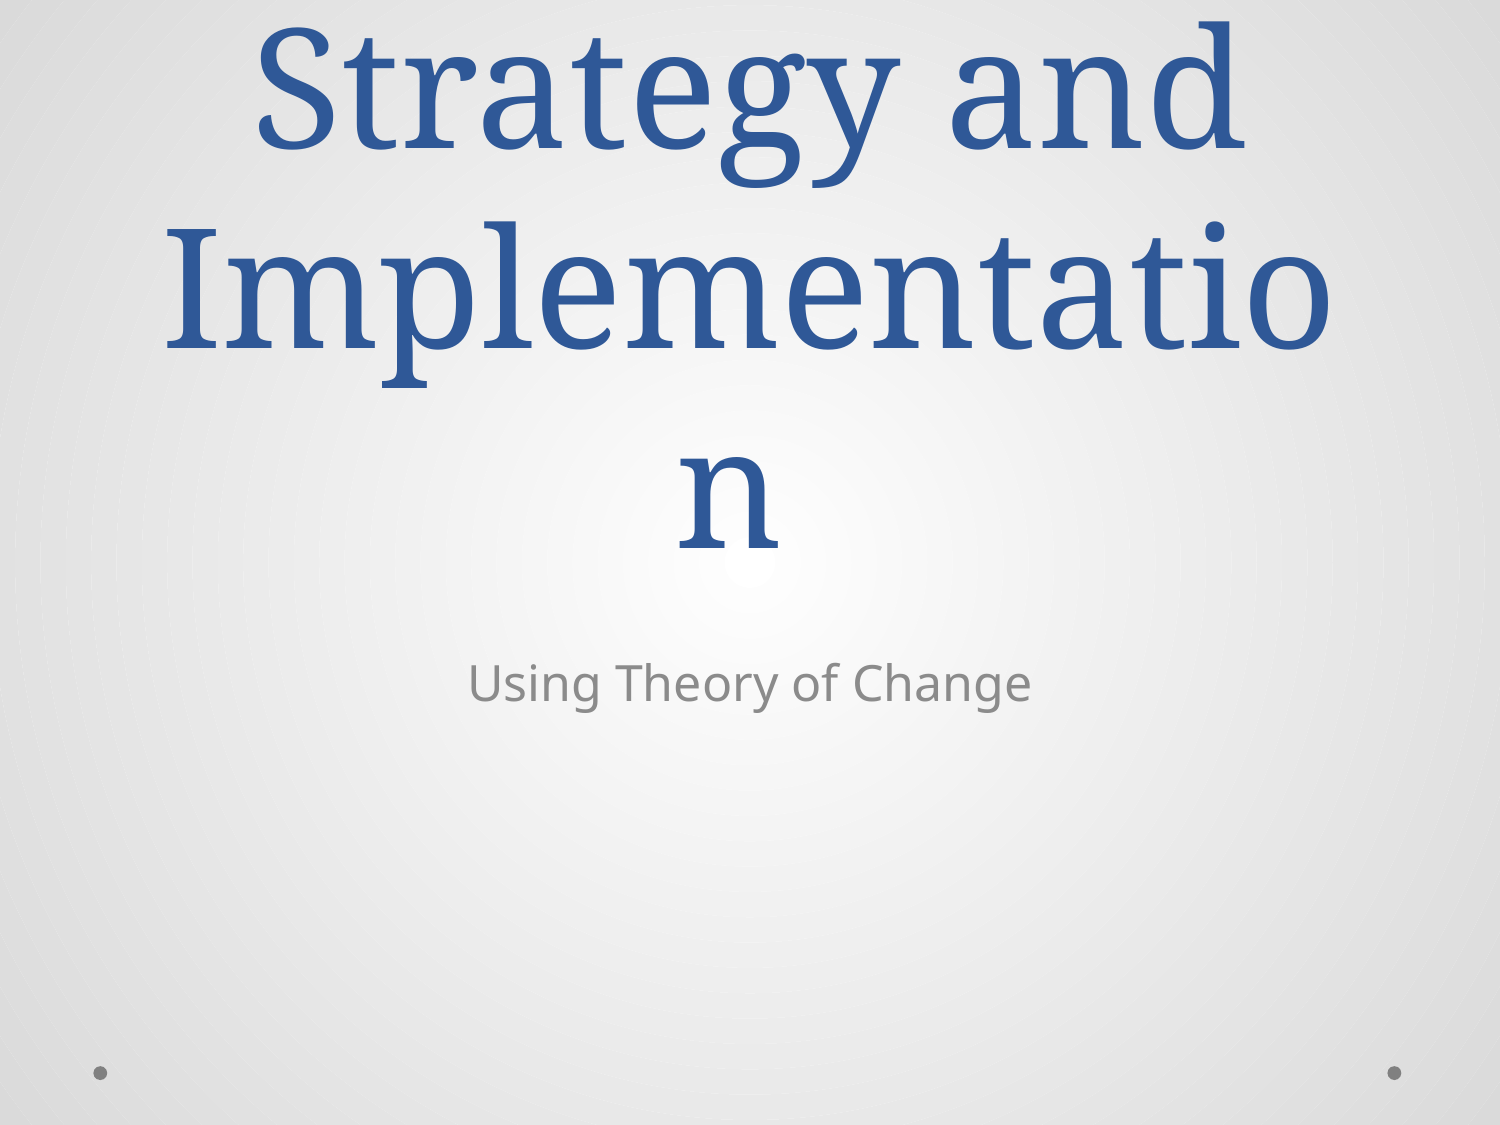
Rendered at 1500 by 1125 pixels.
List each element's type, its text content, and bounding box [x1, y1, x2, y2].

subtitle Using Theory of Change [225, 643, 1275, 844]
title Strategy and Implementation [112, 200, 1388, 590]
